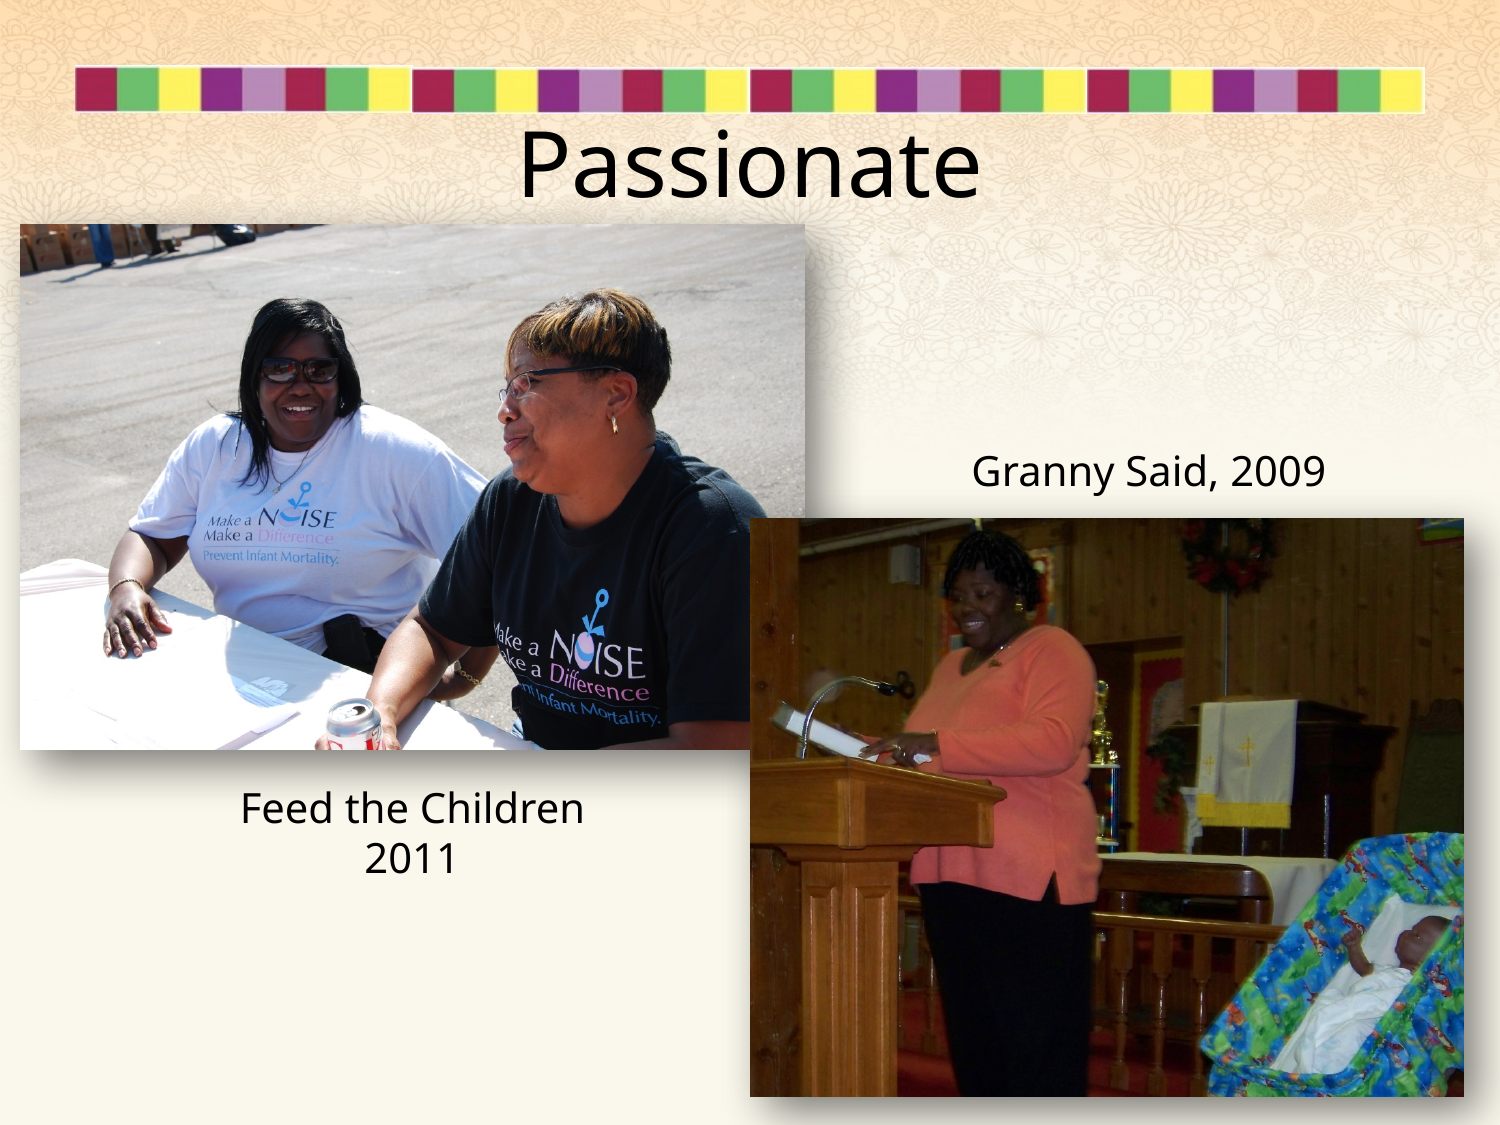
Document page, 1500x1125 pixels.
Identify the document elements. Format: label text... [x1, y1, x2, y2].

picture [0, 0, 1500, 1125]
text_box Granny Said, 2009 [914, 437, 1384, 503]
title Passionate [75, 121, 1425, 233]
text_box Feed the Children 2011 [218, 774, 607, 890]
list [20, 224, 805, 751]
